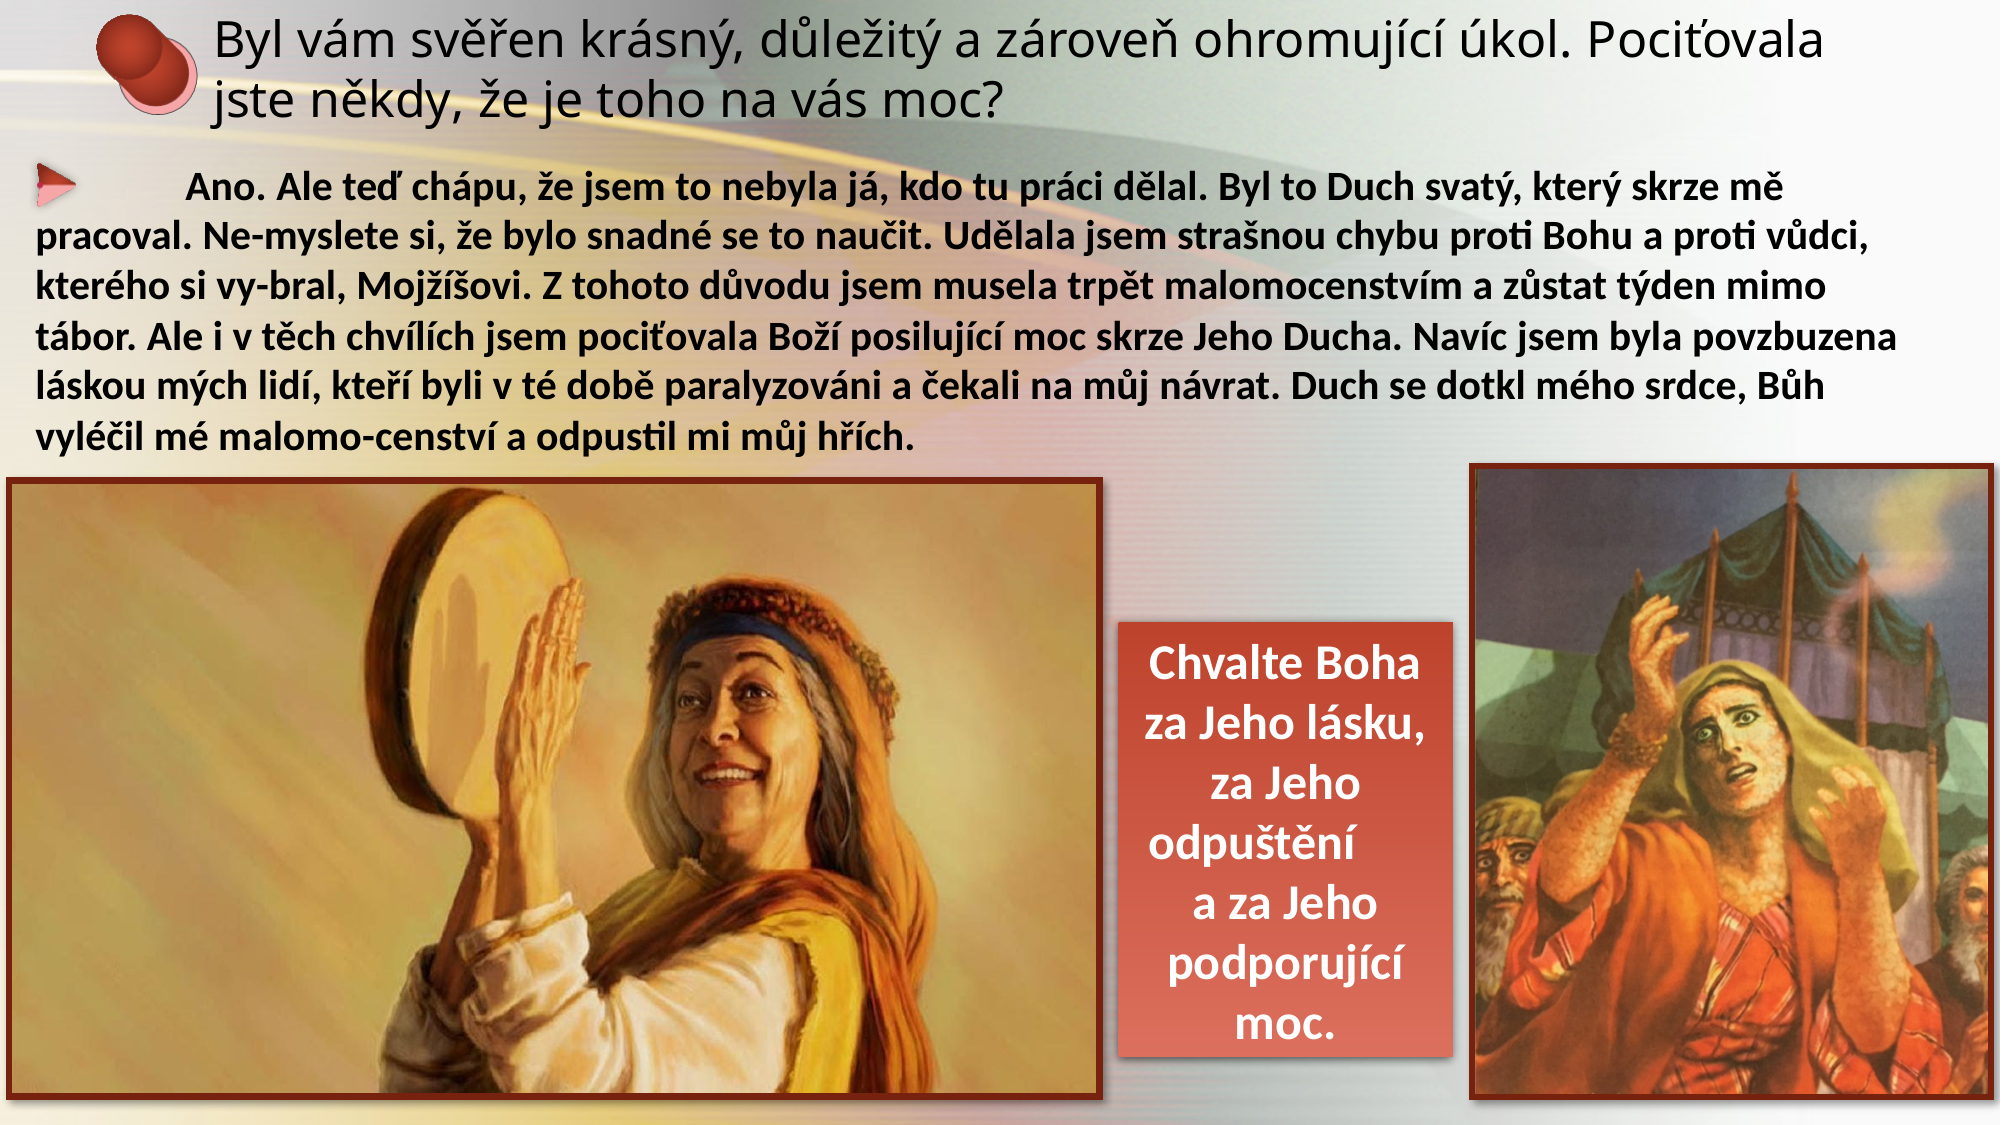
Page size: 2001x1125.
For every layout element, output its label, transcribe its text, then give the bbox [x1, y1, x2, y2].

picture [1475, 468, 1988, 1094]
picture [11, 483, 1097, 1094]
text_box Ano. Ale teď chápu, že jsem to nebyla já, kdo tu práci dělal. Byl to Duch svatý, který skrze mě pracoval. Ne-myslete si, že bylo snadné se to naučit. Udělala jsem strašnou chybu proti Bohu a proti vůdci, kterého si vy-bral, Mojžíšovi. Z tohoto důvodu jsem musela trpět malomocenstvím a zůstat týden mimo tábor. Ale i v těch chvílích jsem pociťovala Boží posilující moc skrze Jeho Ducha. Navíc jsem byla povzbuzena láskou mých lidí, kteří byli v té době paralyzováni a čekali na můj návrat. Duch se dotkl mého srdce, Bůh vyléčil mé malomo-cenství a odpustil mi můj hřích. [20, 150, 1941, 516]
picture [37, 163, 77, 208]
picture [0, 0, 2000, 1125]
text_box Byl vám svěřen krásný, důležitý a zároveň ohromující úkol. Pociťovala jste někdy, že je toho na vás moc? [198, 0, 1865, 150]
text_box Chvalte Boha za Jeho lásku, za Jeho odpuštění a za Jeho podporující moc. [1118, 622, 1453, 1057]
